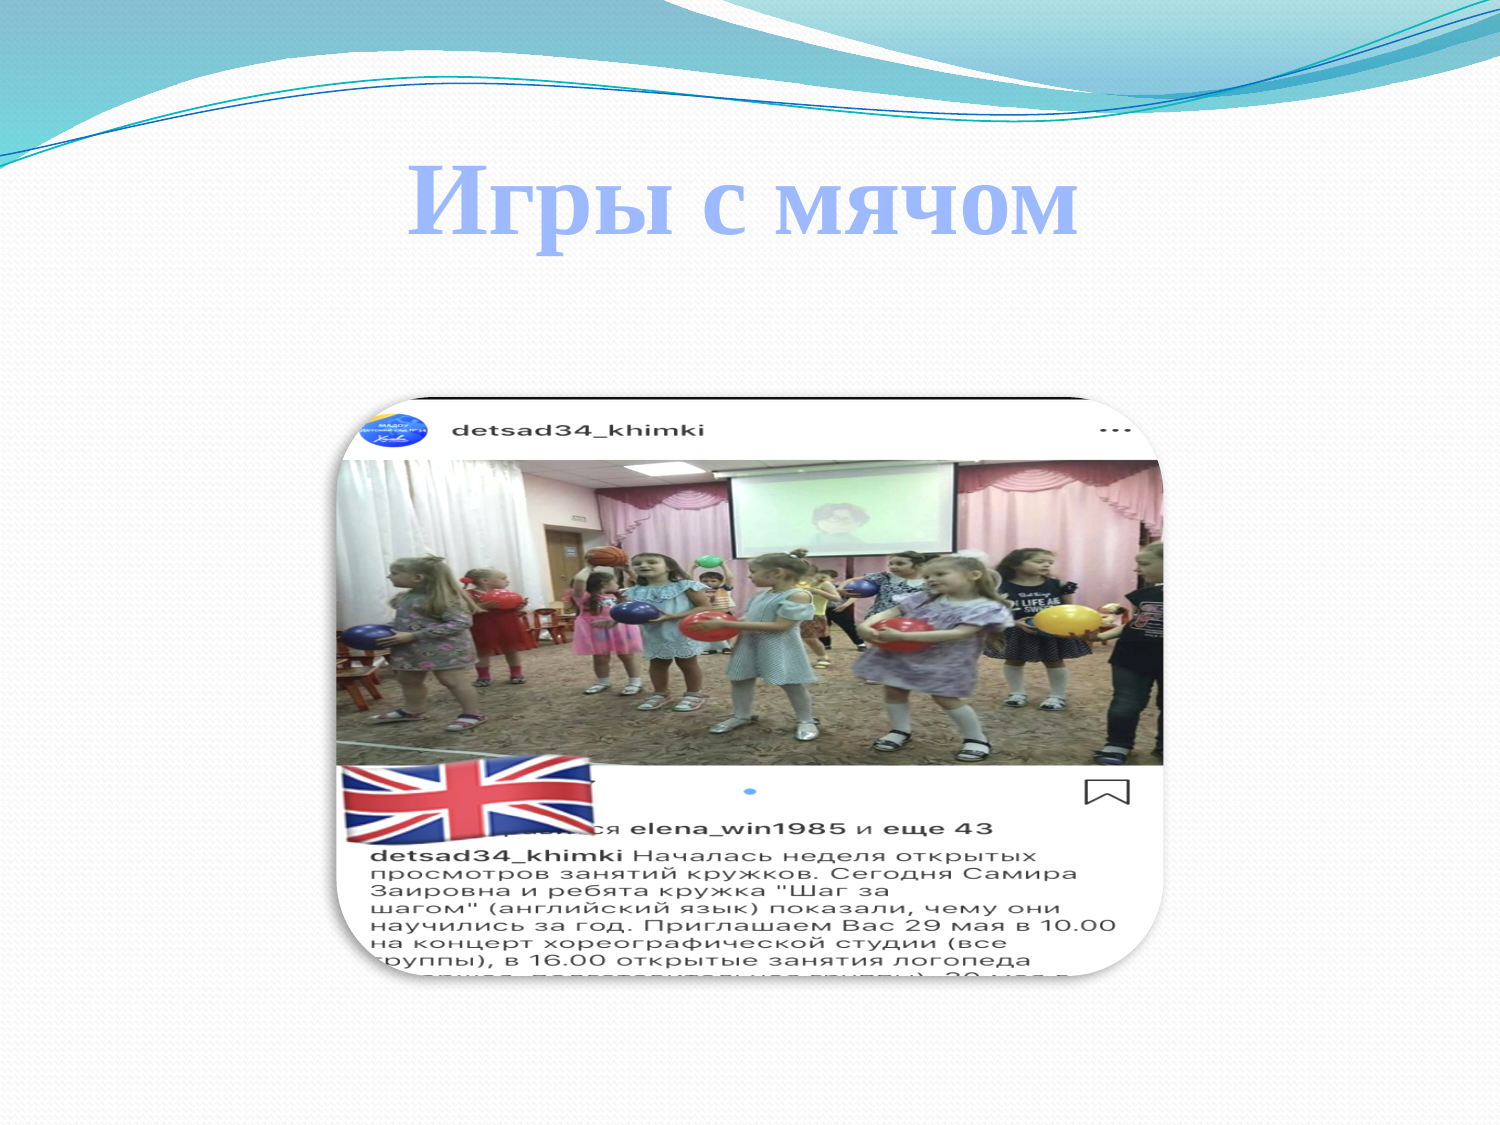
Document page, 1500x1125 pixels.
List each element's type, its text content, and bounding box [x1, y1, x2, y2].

title Игры с мячом [407, 90, 1213, 256]
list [336, 396, 1164, 977]
